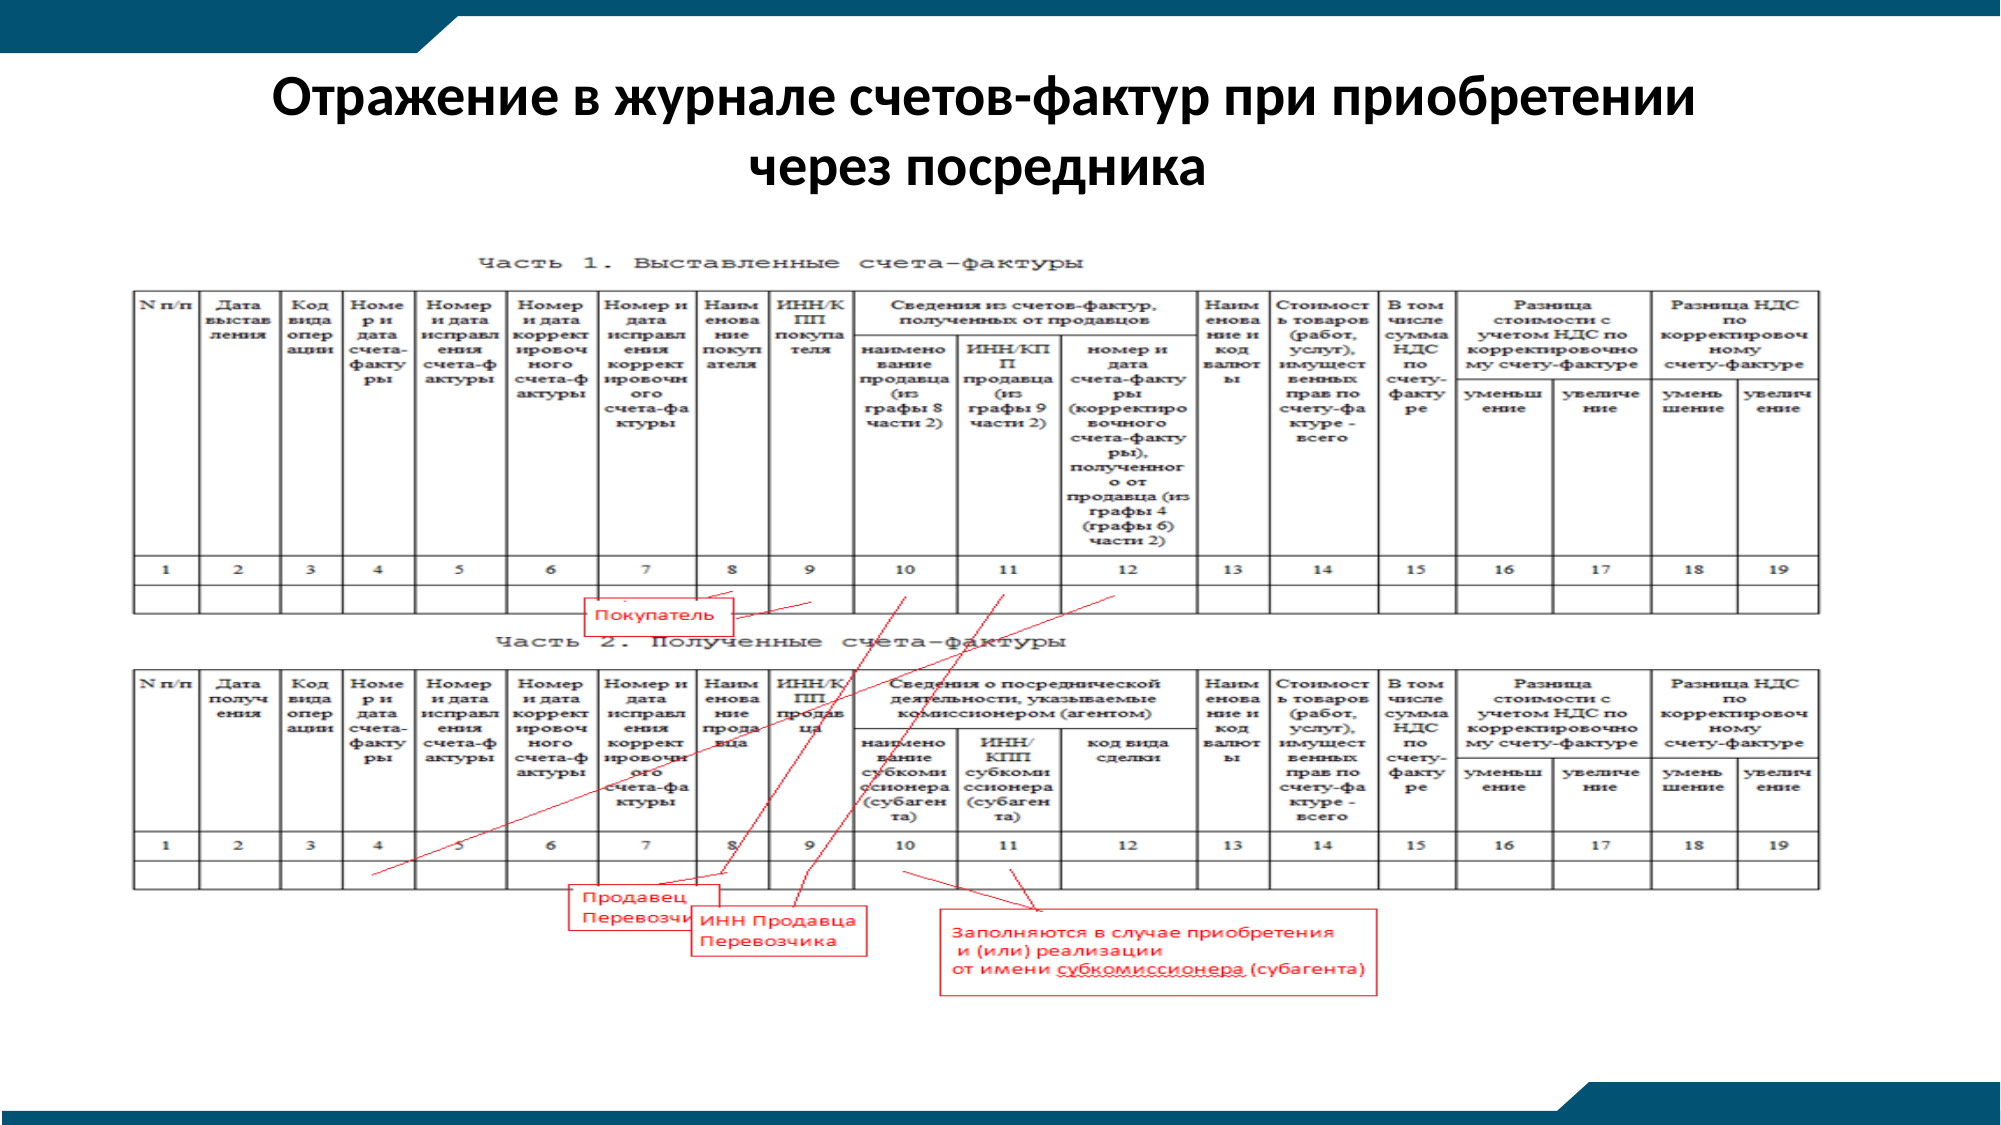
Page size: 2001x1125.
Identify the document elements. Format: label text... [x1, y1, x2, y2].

text_box Отражение в журнале счетов-фактур при приобретении через посредника [180, 46, 1790, 234]
picture [111, 234, 1860, 1007]
